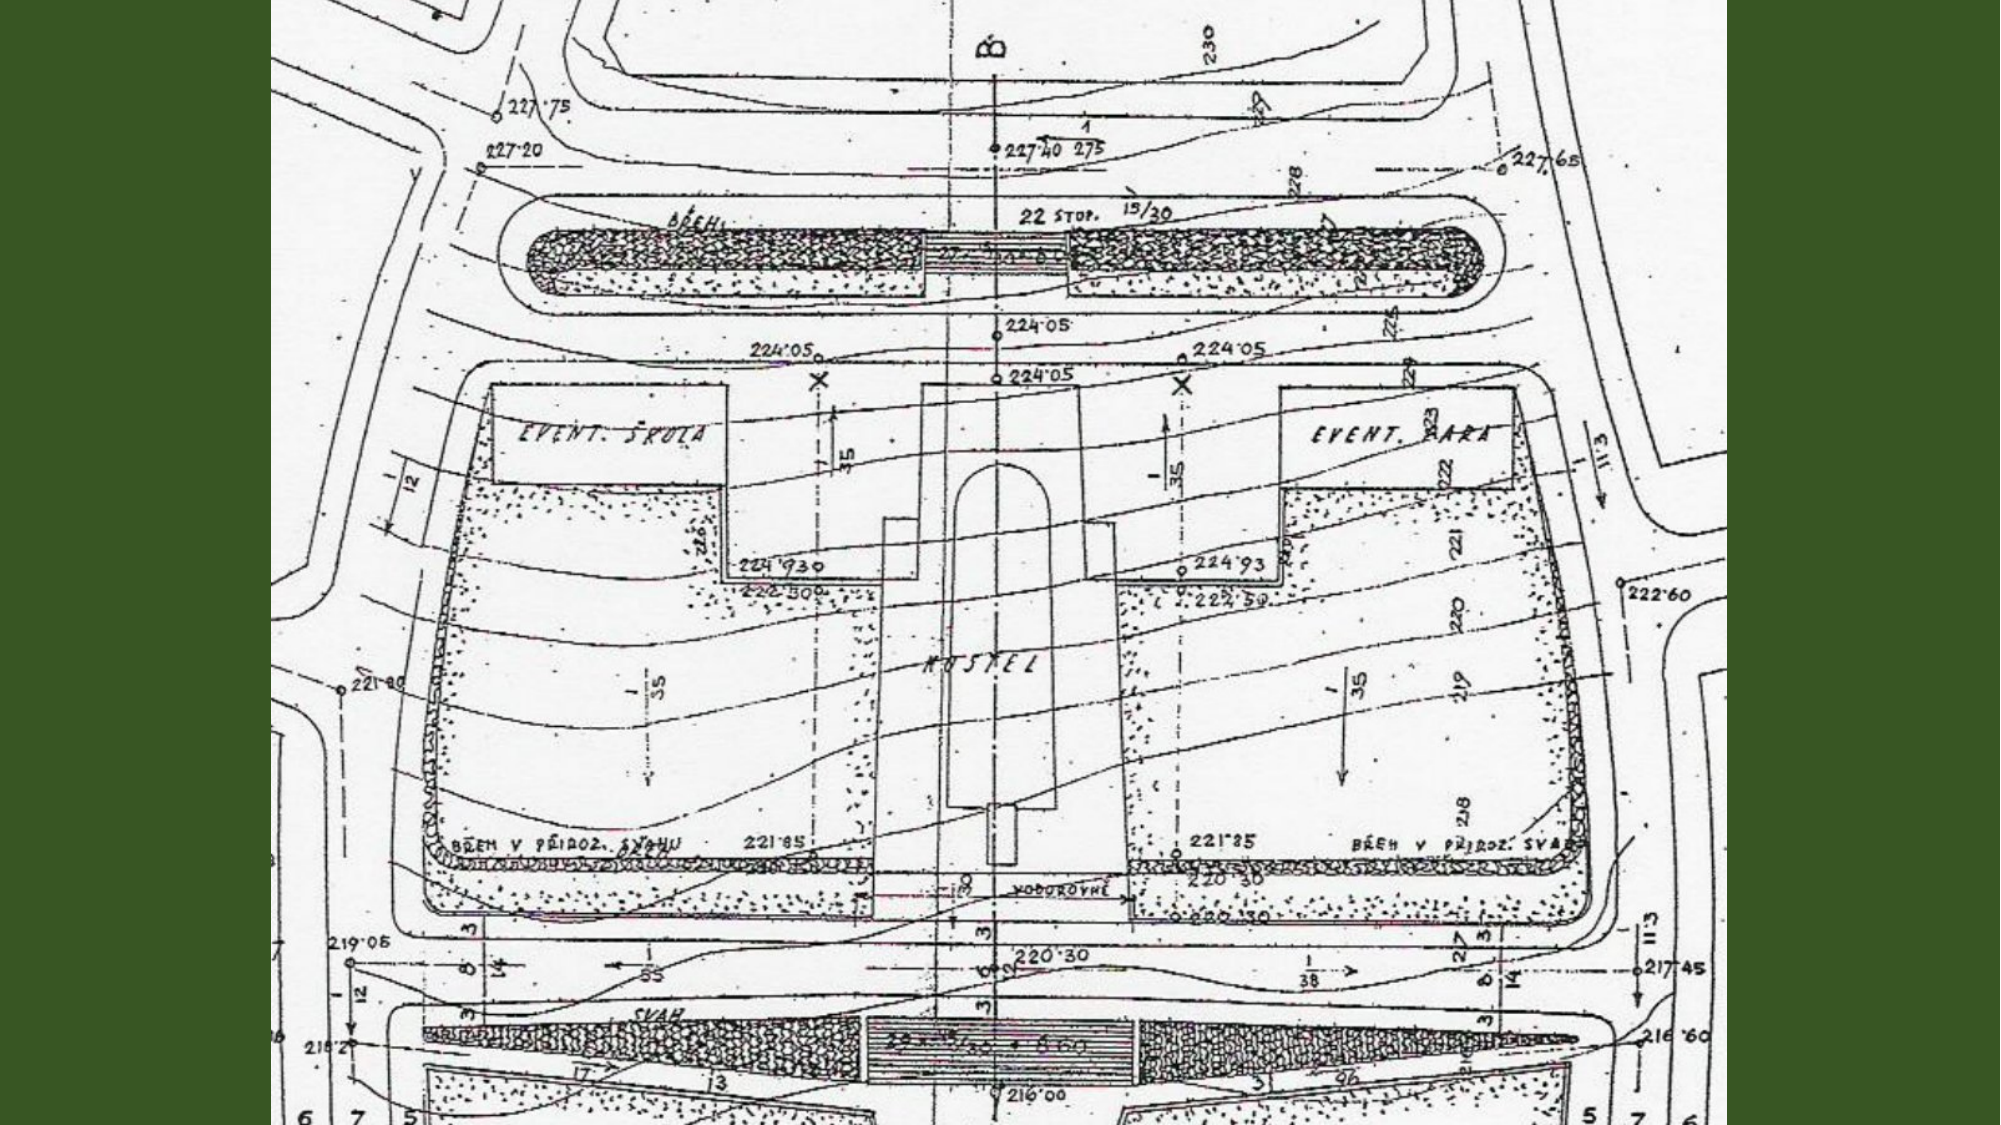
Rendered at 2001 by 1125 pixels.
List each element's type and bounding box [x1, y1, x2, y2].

picture [271, 0, 1727, 1125]
